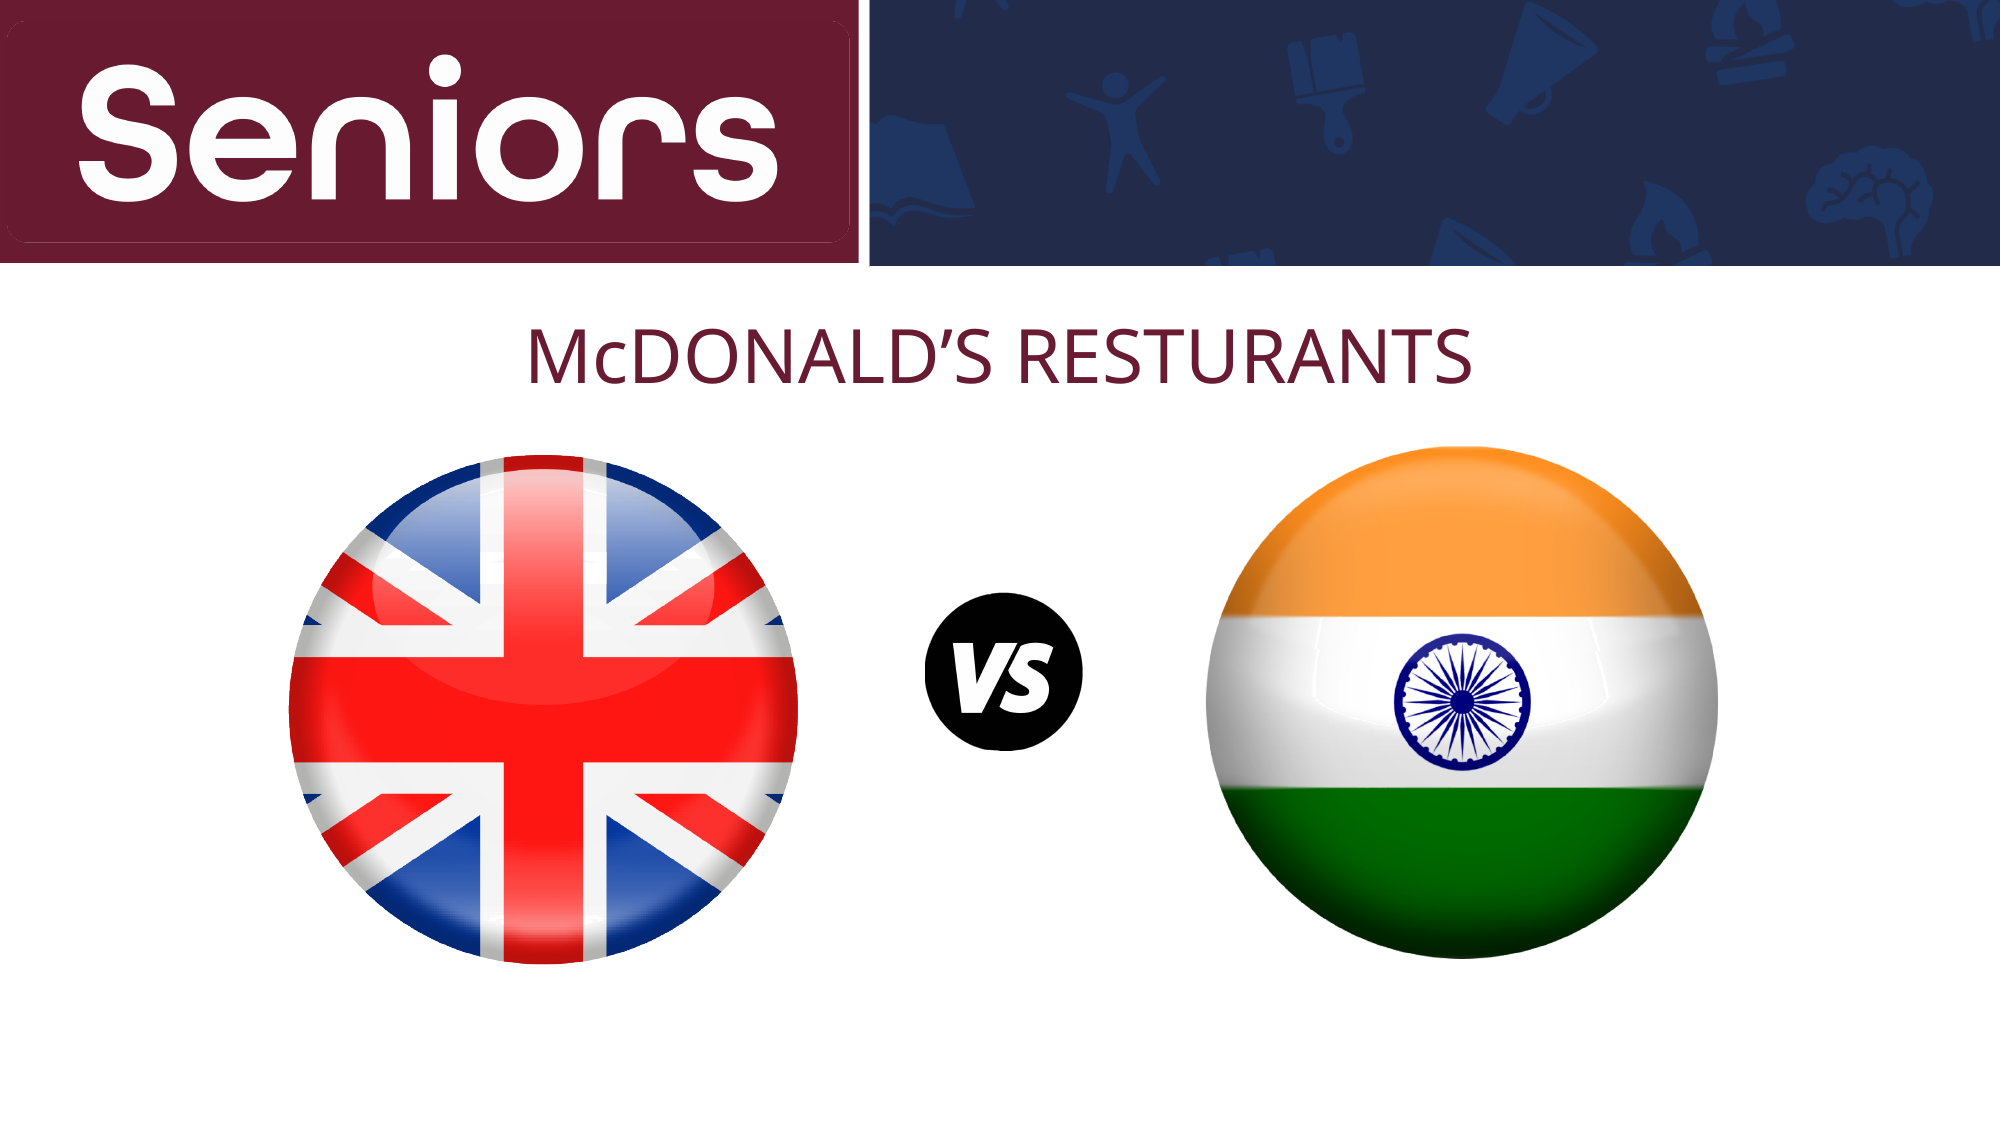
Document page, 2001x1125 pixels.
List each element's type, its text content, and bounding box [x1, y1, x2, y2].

picture [858, 0, 2000, 267]
picture [266, 428, 820, 990]
text_box McDONALD’S RESTURANTS [283, 301, 1717, 407]
picture [1186, 420, 1737, 997]
picture [916, 588, 1089, 753]
picture [4, 18, 851, 245]
text_box [0, 0, 858, 263]
